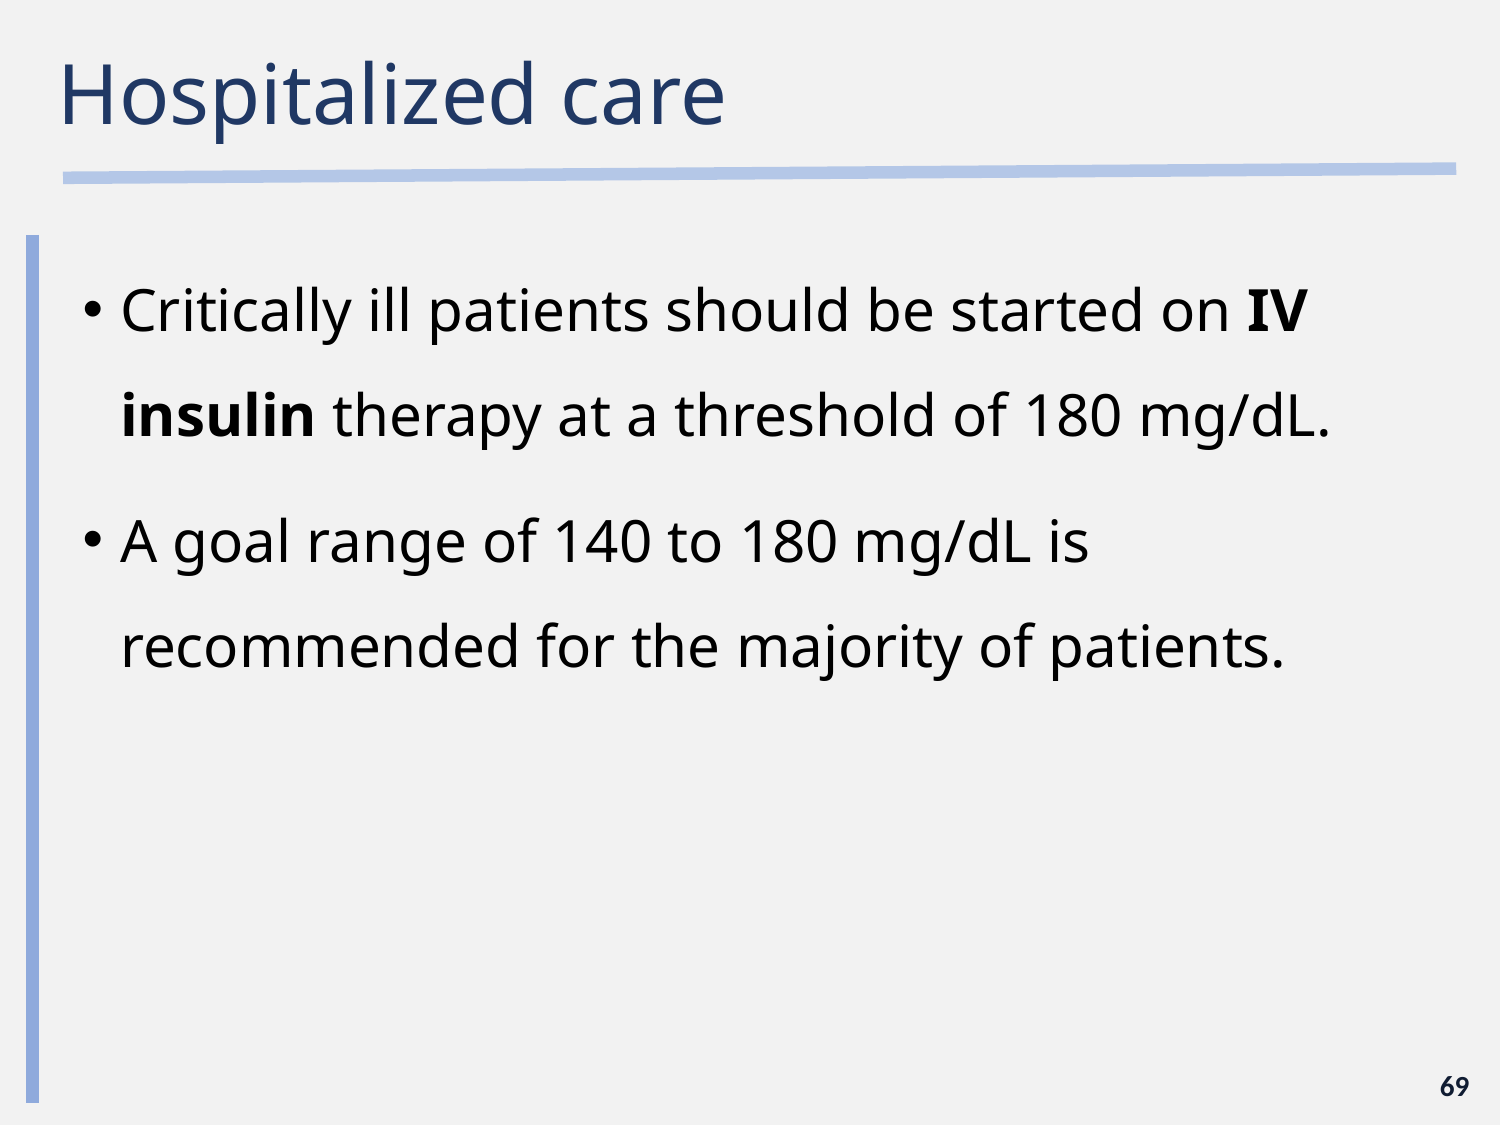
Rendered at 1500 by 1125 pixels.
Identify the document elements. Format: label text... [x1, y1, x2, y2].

title Hospitalized care [42, 1, 1459, 194]
list Critically ill patients should be started on IV insulin therapy at a threshold of 180 mg/dL. A goal range of 140 to 180 mg/dL is recommended for the majority of patients. [67, 230, 1459, 1048]
slide_number 69 [1146, 1055, 1485, 1116]
